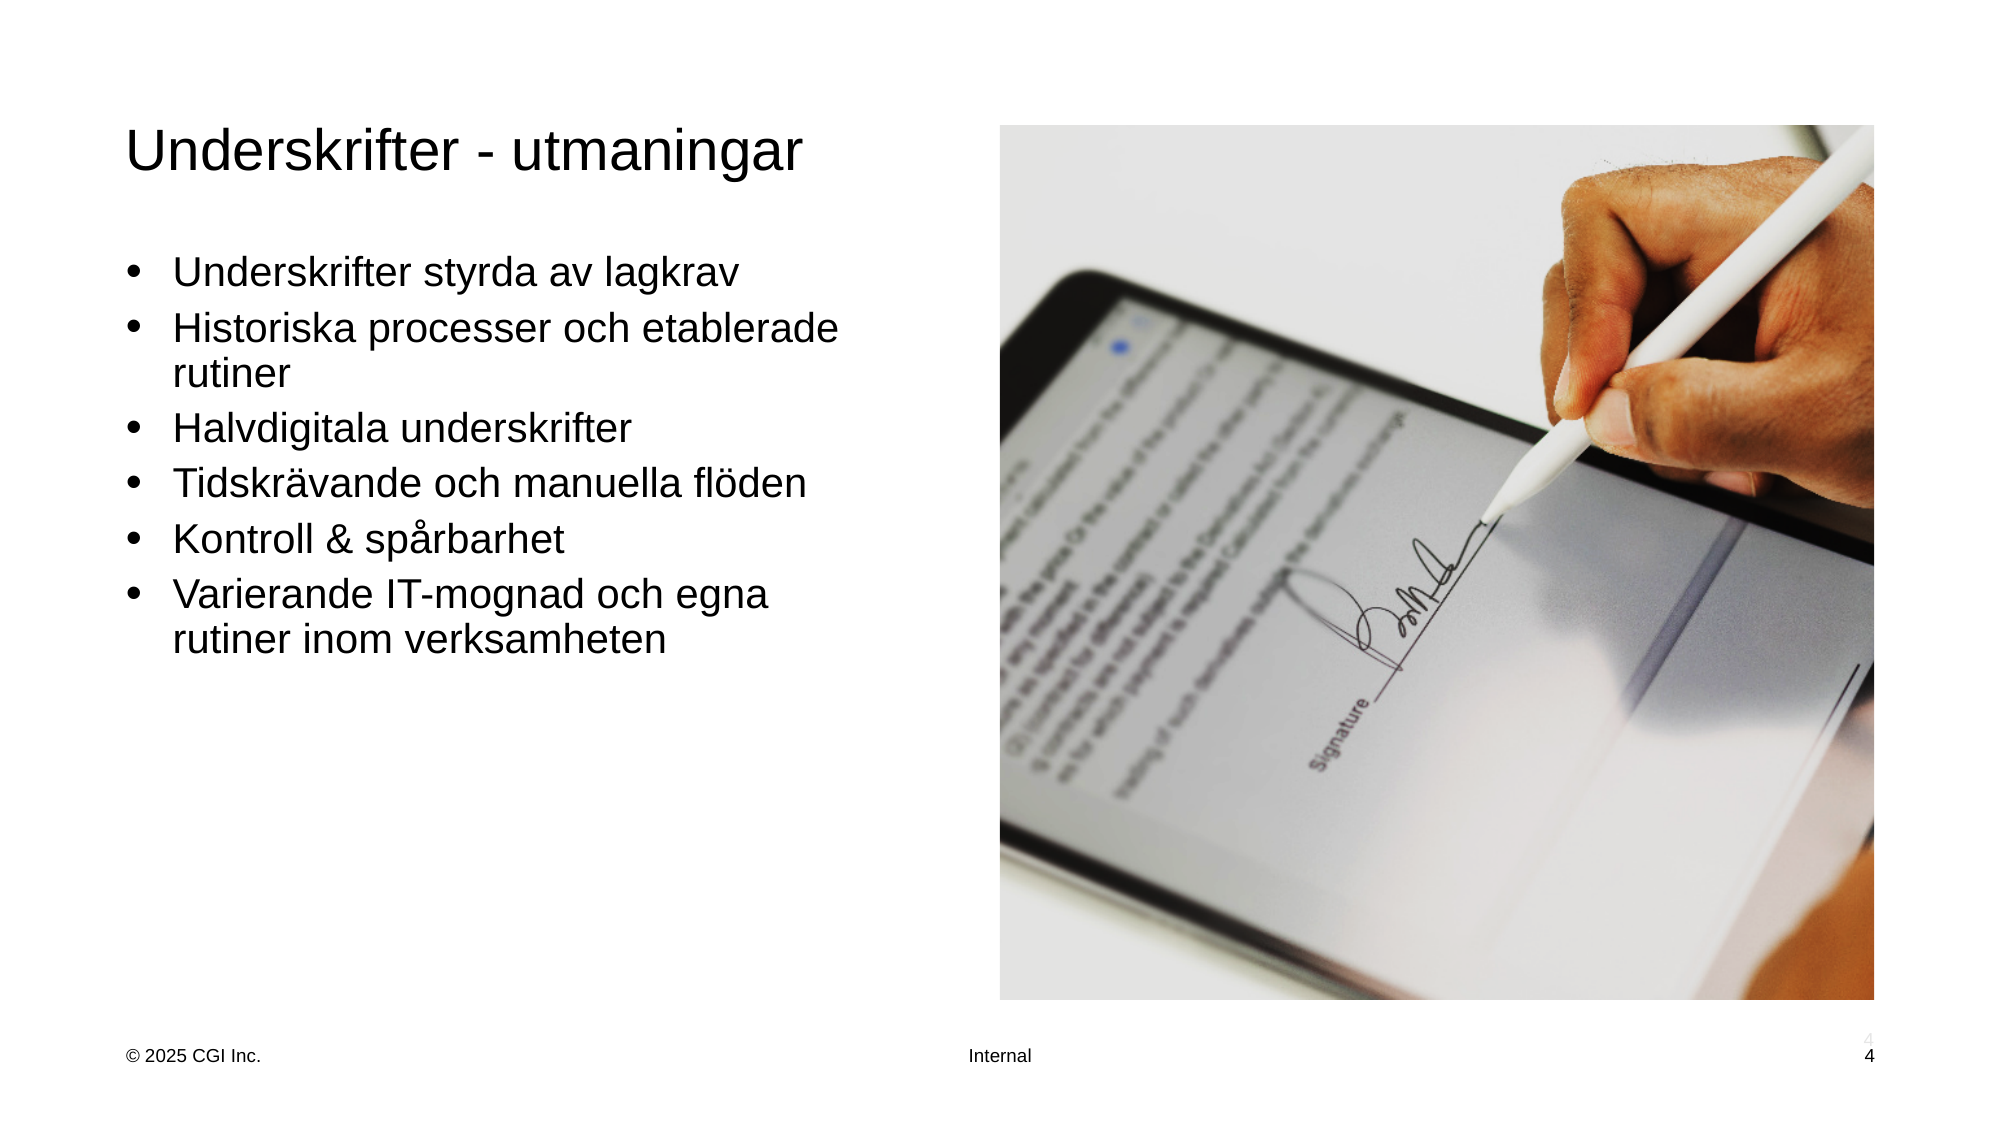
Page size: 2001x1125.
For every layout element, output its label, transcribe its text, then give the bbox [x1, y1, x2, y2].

picture [999, 125, 1875, 1000]
title Underskrifter - utmaningar [125, 111, 876, 200]
slide_number 4 [1831, 1027, 1875, 1056]
list Underskrifter styrda av lagkrav Historiska processer och etablerade rutiner Halvdigitala underskrifter Tidskrävande och manuella flöden Kontroll & spårbarhet Varierande IT-mognad och egna rutiner inom verksamheten [125, 250, 875, 1000]
